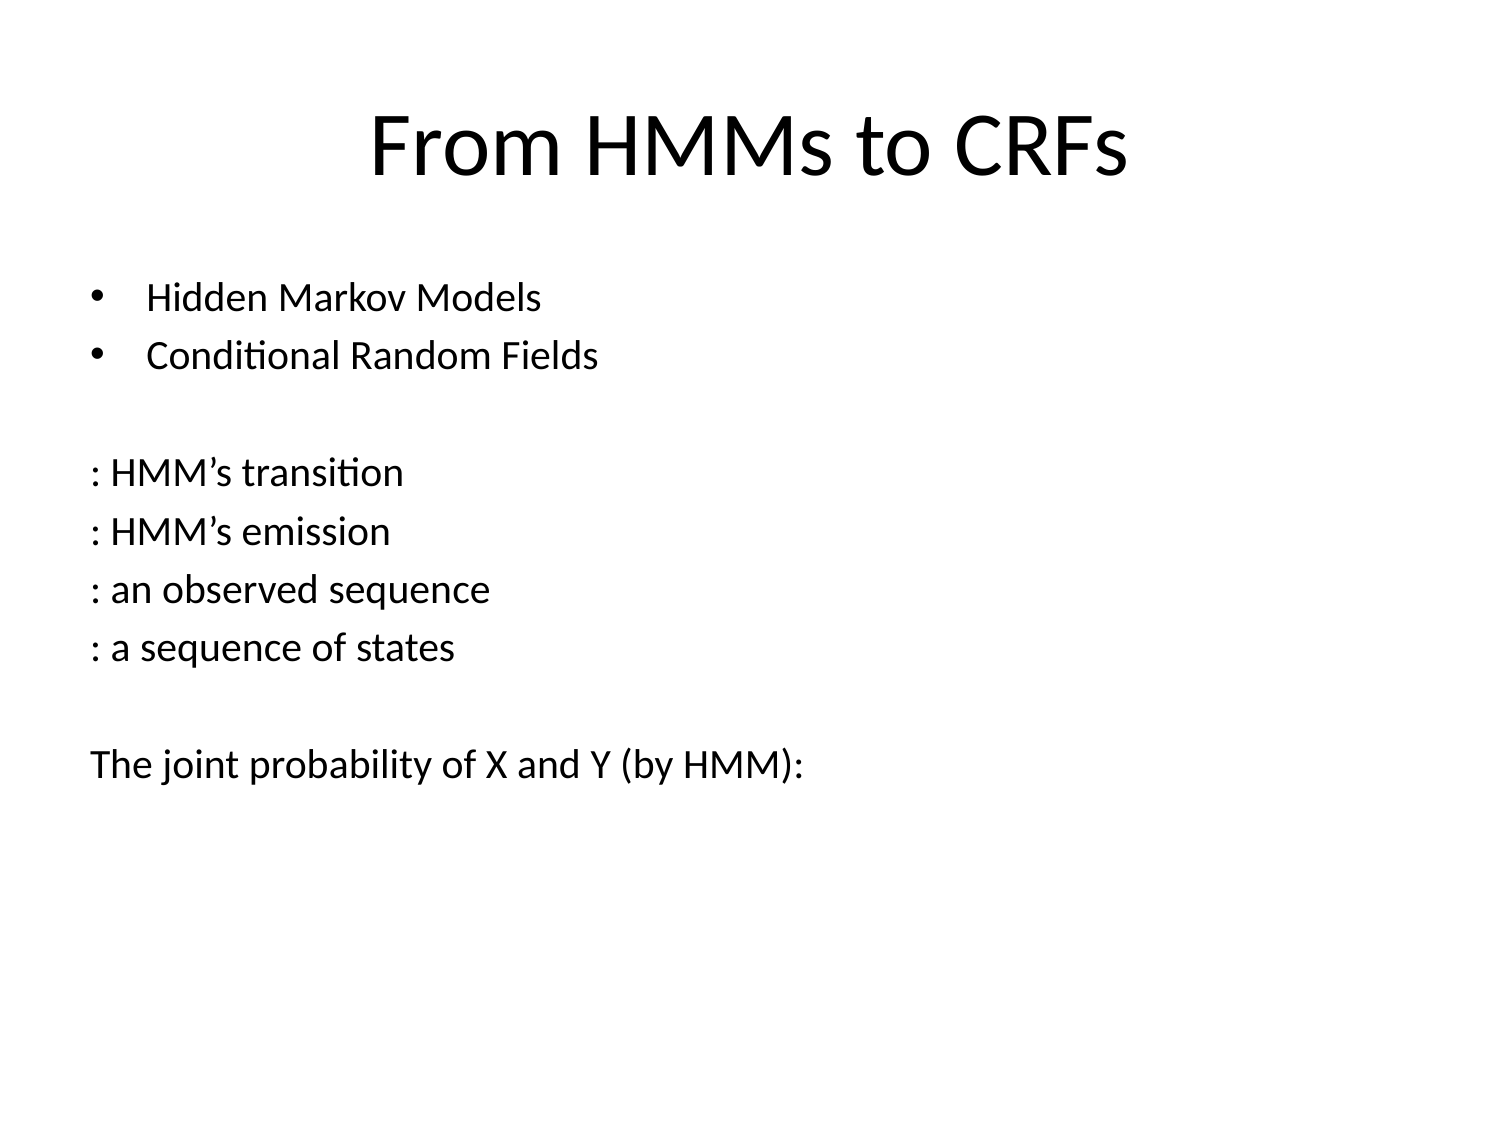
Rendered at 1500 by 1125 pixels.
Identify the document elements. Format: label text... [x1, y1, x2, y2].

title From HMMs to CRFs [75, 45, 1425, 233]
